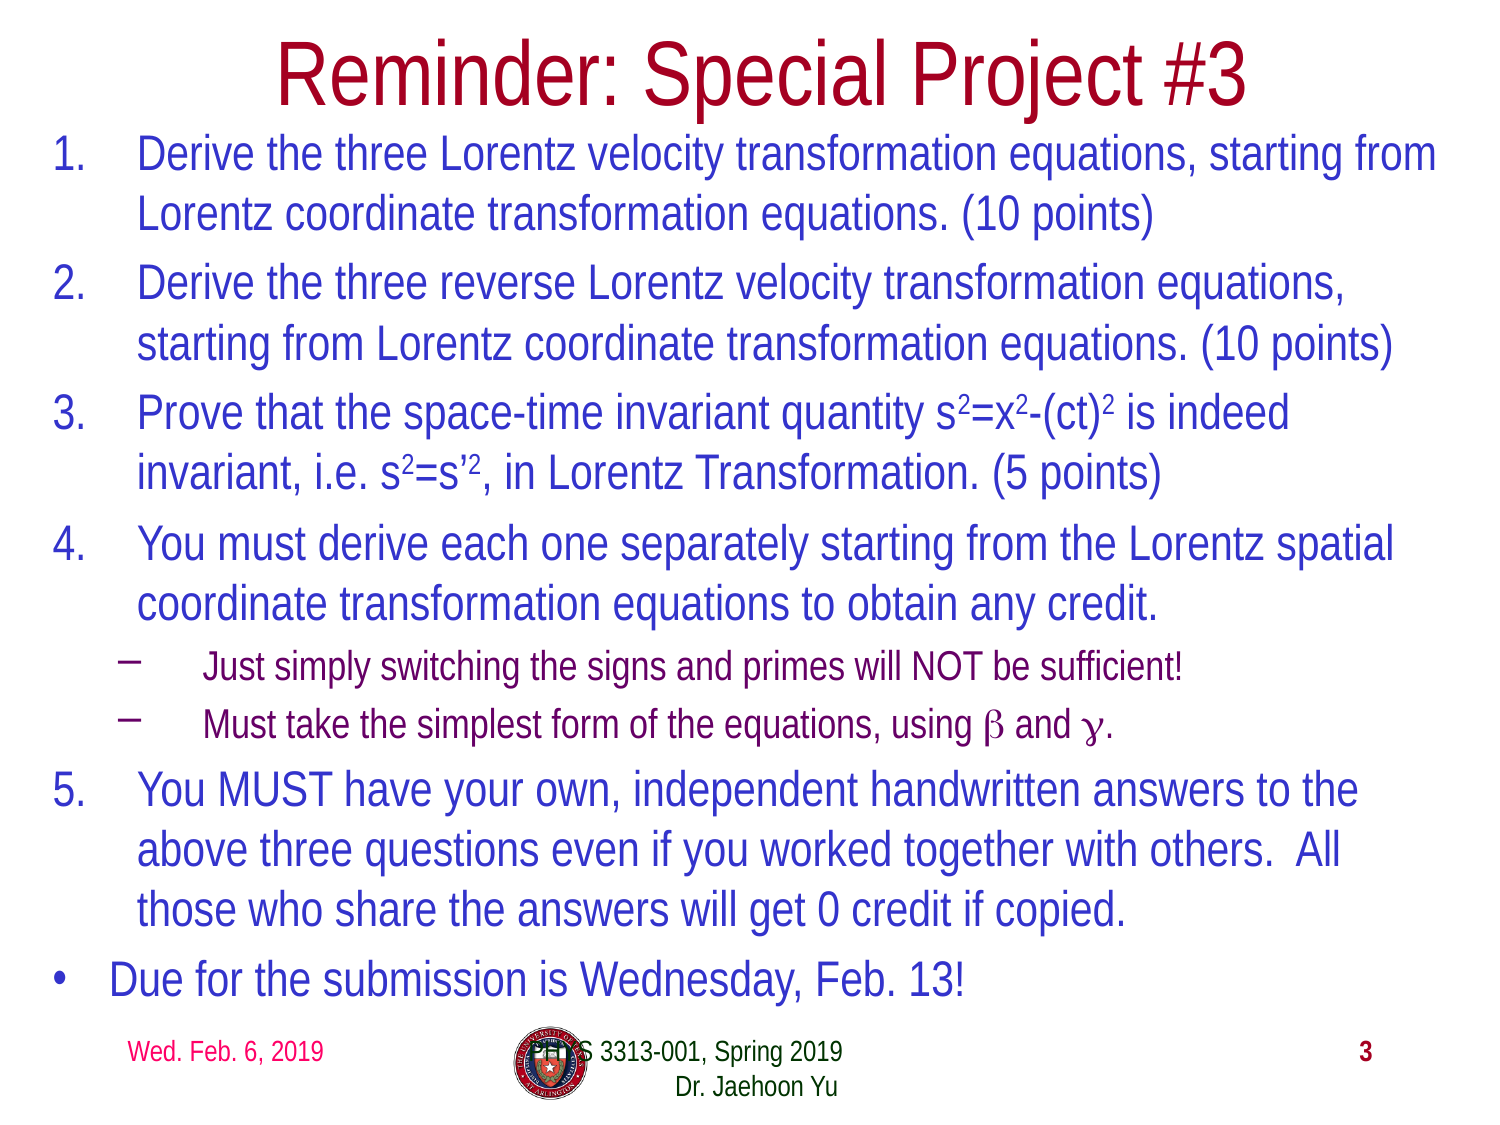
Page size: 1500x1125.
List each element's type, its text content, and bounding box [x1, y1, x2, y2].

list Derive the three Lorentz velocity transformation equations, starting from Lorentz coordinate transformation equations. (10 points) Derive the three reverse Lorentz velocity transformation equations, starting from Lorentz coordinate transformation equations. (10 points) Prove that the space-time invariant quantity s2=x2-(ct)2 is indeed invariant, i.e. s2=s’2, in Lorentz Transformation. (5 points) You must derive each one separately starting from the Lorentz spatial coordinate transformation equations to obtain any credit. Just simply switching the signs and primes will NOT be sufficient! Must take the simplest form of the equations, using β and γ. You MUST have your own, independent handwritten answers to the above three questions even if you worked together with others. All those who share the answers will get 0 credit if copied. Due for the submission is Wednesday, Feb. 13! [37, 112, 1463, 1026]
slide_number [112, 1026, 426, 1101]
slide_number 3 [1074, 1026, 1388, 1101]
footer PHYS 3313-001, Spring 2019 Dr. Jaehoon Yu [512, 1026, 988, 1101]
title Reminder: Special Project #3 [124, 0, 1401, 112]
